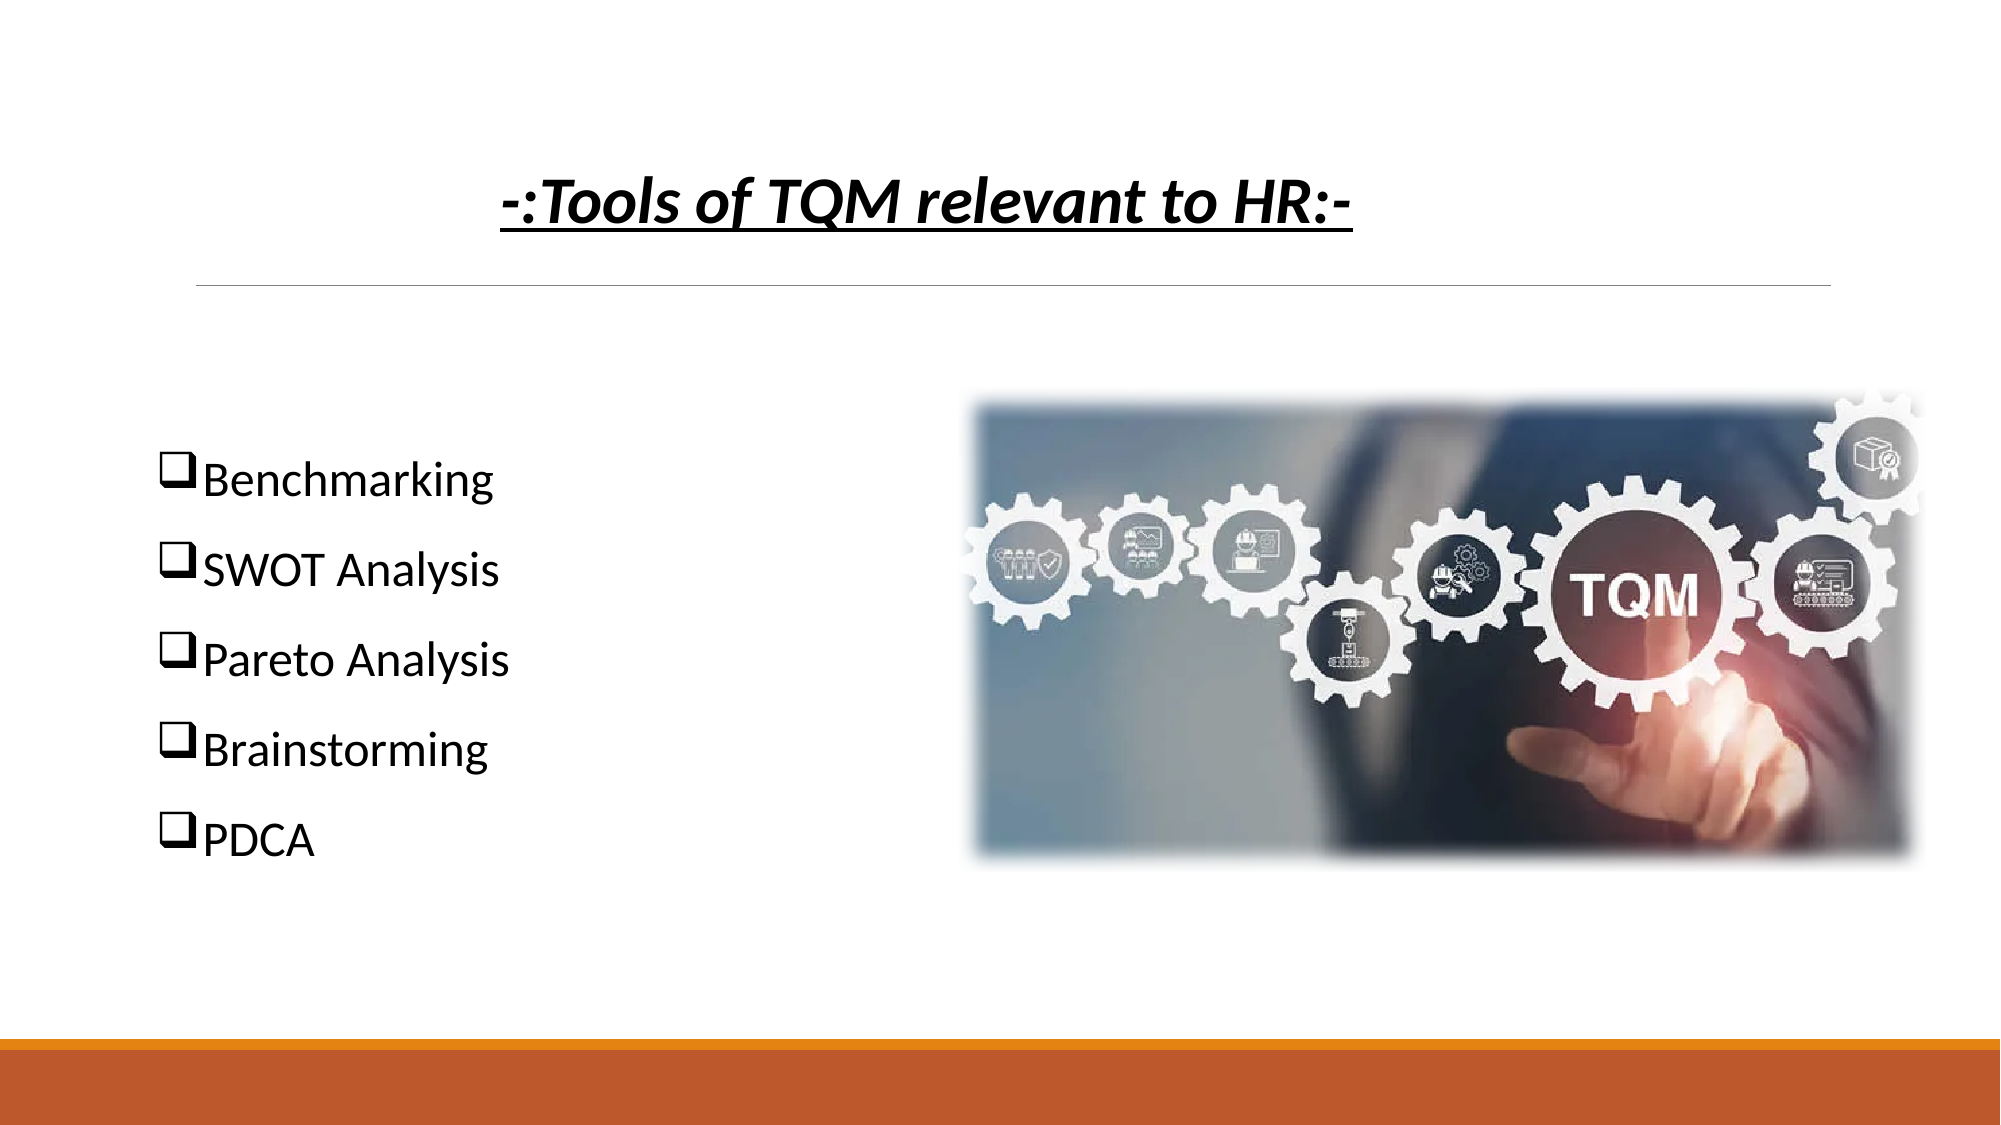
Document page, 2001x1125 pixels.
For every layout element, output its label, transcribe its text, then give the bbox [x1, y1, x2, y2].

picture [958, 387, 1927, 872]
text_box -:Tools of TQM relevant to HR:- Benchmarking SWOT Analysis Pareto Analysis Brainstorming PDCA [141, 109, 1712, 875]
